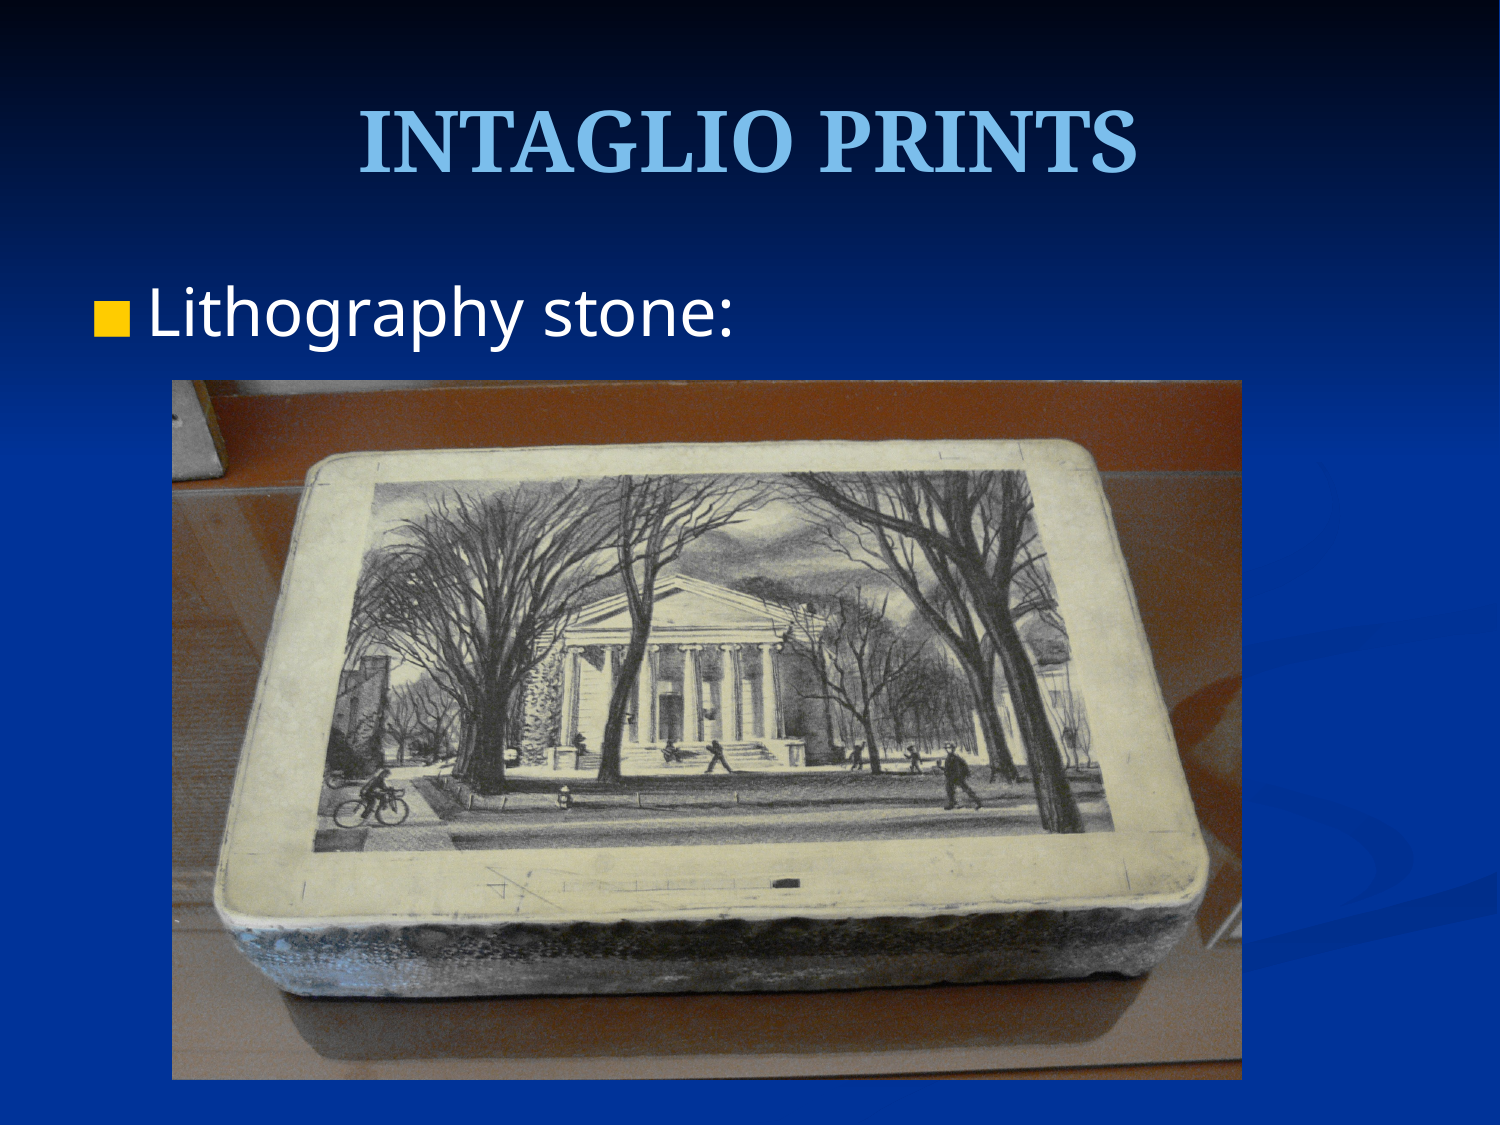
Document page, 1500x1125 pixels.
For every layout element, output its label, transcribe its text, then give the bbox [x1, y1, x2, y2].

picture [172, 380, 1242, 1081]
title INTAGLIO PRINTS [74, 44, 1426, 233]
list Lithography stone: [74, 262, 1426, 1006]
